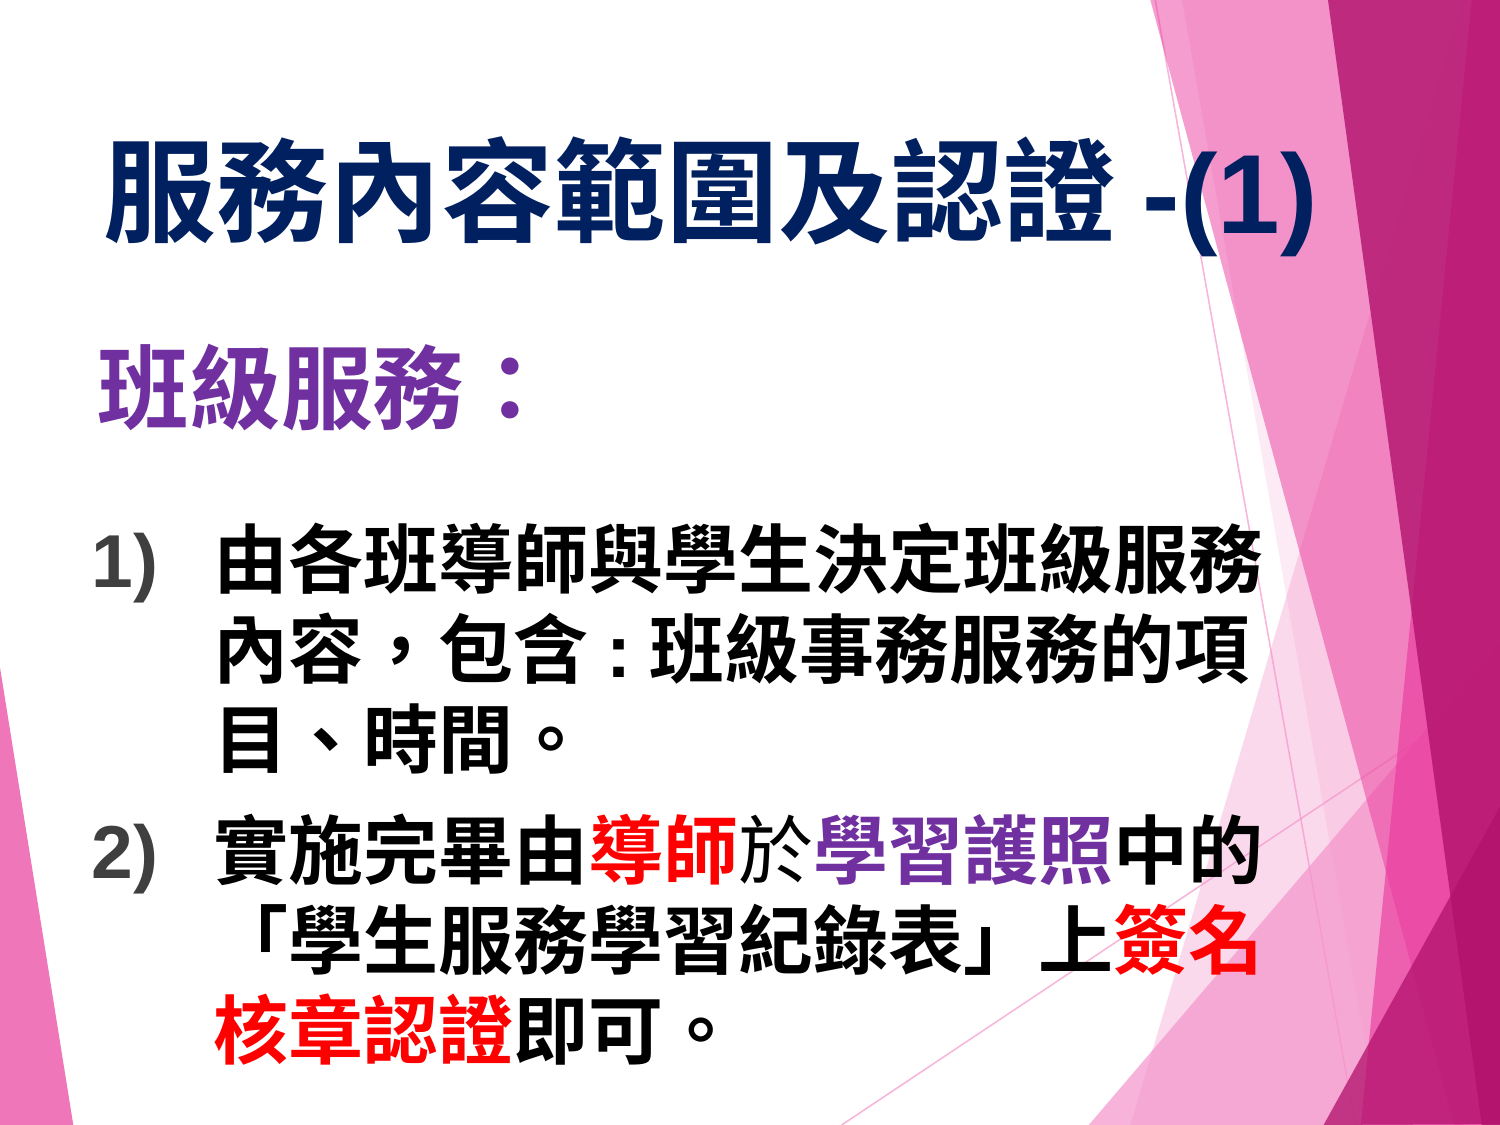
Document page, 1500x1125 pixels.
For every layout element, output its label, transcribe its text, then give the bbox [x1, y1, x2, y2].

list 由各班導師與學生決定班級服務內容，包含:班級事務服務的項目、時間。 實施完畢由導師於學習護照中的「學生服務學習紀錄表」上簽名核章認證即可。 [76, 504, 1353, 883]
text_box 班級服務： [82, 323, 603, 450]
title 服務內容範圍及認證-(1) [88, 113, 1341, 266]
